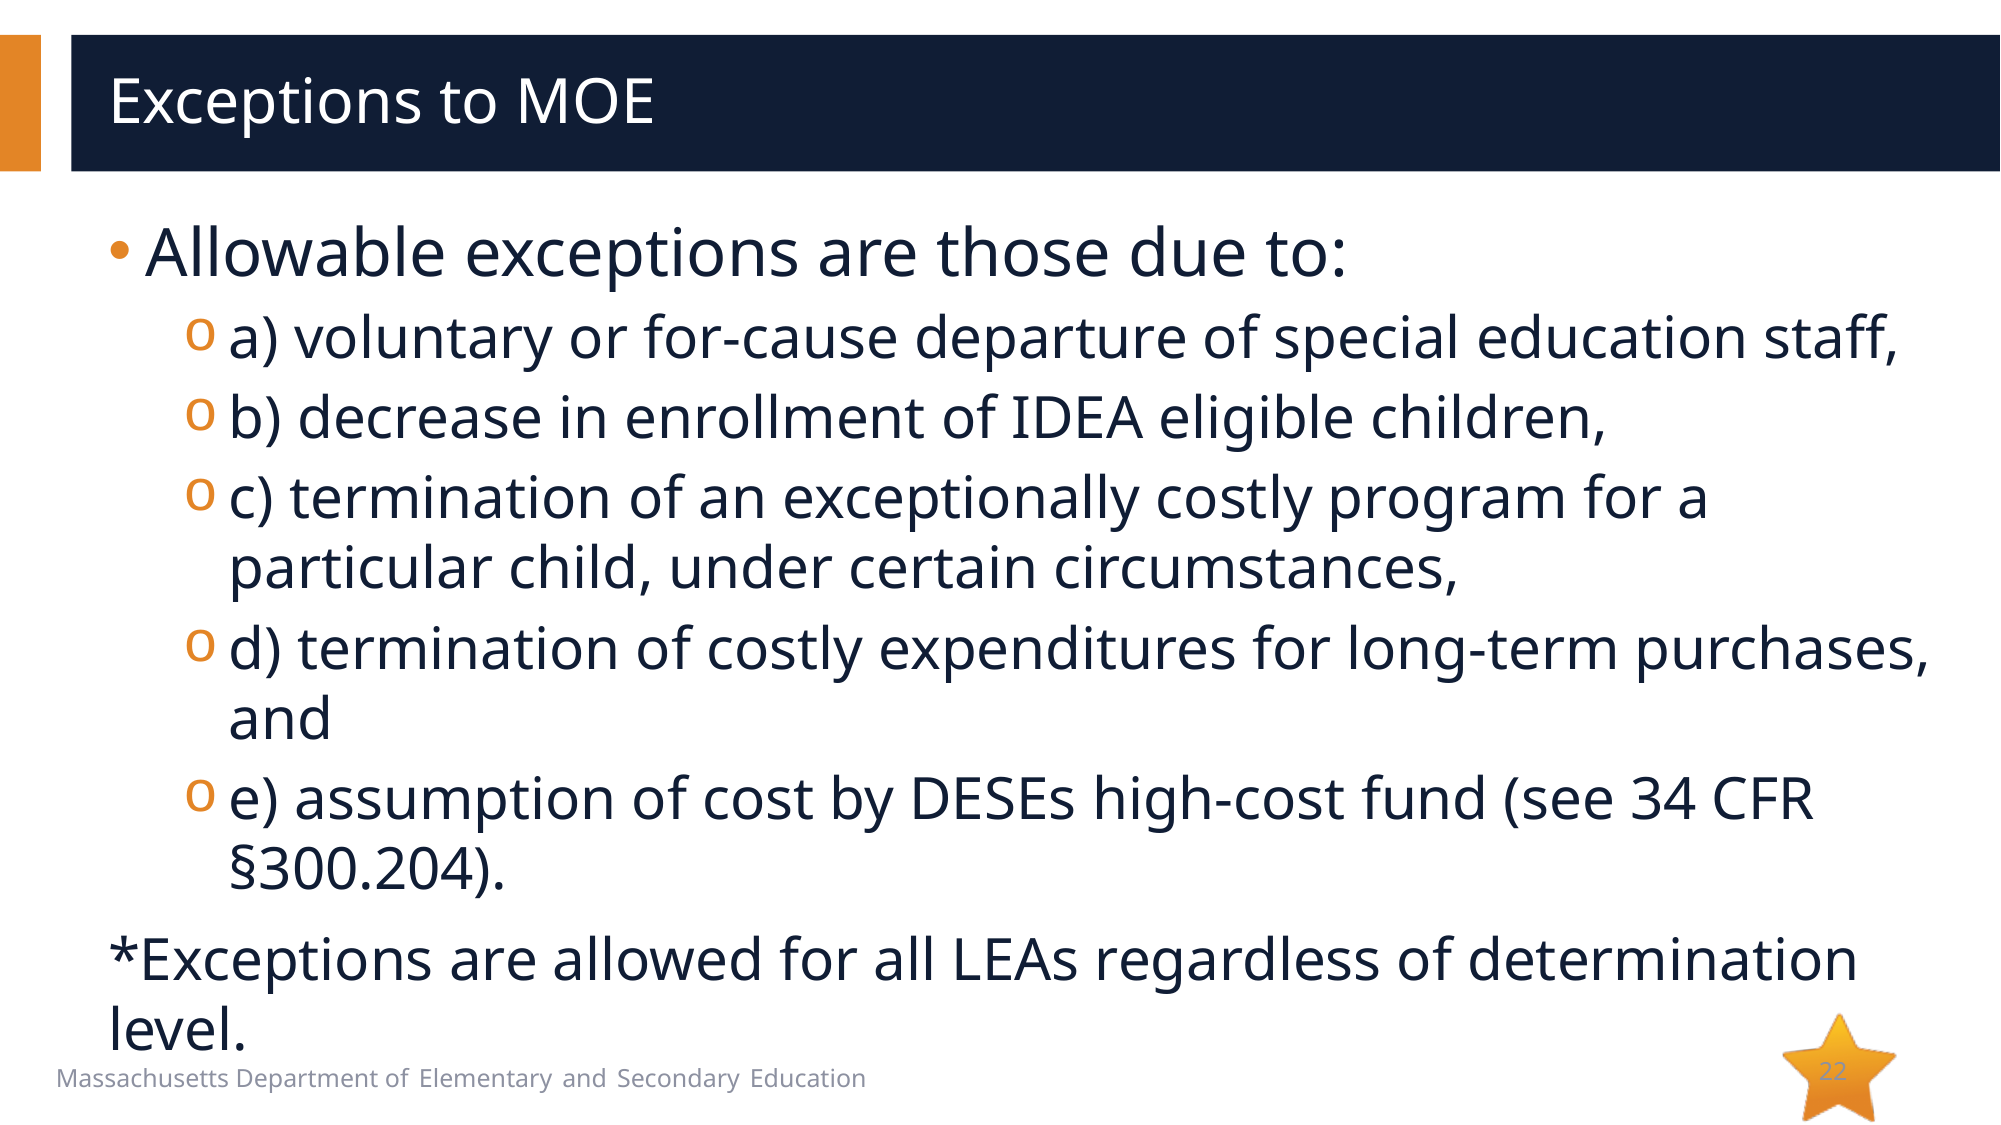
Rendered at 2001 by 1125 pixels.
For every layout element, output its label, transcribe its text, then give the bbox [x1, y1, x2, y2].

list Allowable exceptions are those due to: a) voluntary or for-cause departure of special education staff, b) decrease in enrollment of IDEA eligible children, c) termination of an exceptionally costly program for a particular child, under certain circumstances, d) termination of costly expenditures for long-term purchases, and e) assumption of cost by DESEs high-cost fund (see 34 CFR §300.204). *Exceptions are allowed for all LEAs regardless of determination level. [93, 201, 1959, 1031]
slide_number 22 [1412, 1042, 1863, 1103]
title Exceptions to MOE [93, 47, 1959, 159]
picture [1775, 1031, 1909, 1125]
